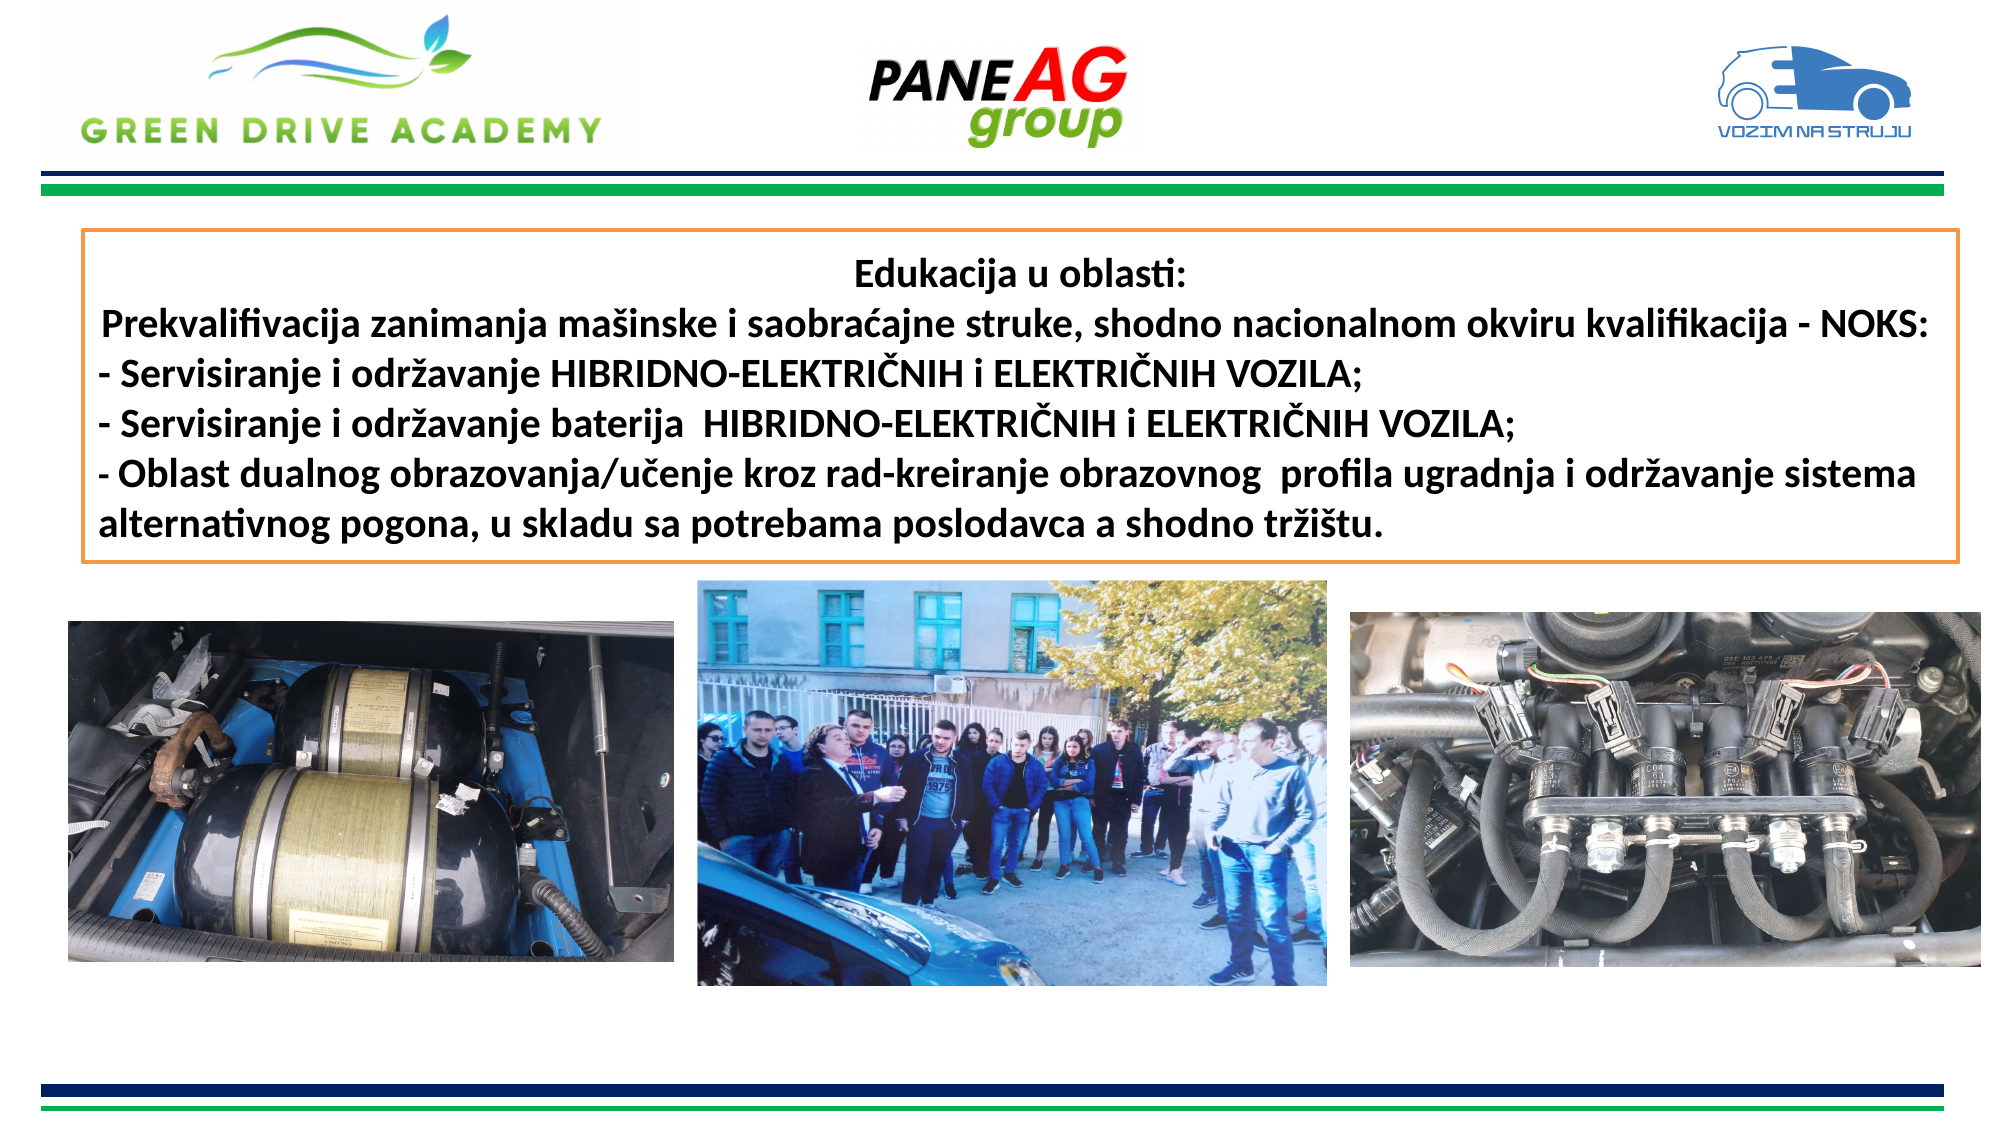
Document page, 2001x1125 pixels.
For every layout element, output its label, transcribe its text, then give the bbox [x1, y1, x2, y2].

picture [1350, 612, 1981, 967]
text_box Edukacija u oblasti: Prekvalifivacija zanimanja mašinske i saobraćajne struke, shodno nacionalnom okviru kvalifikacija - NOKS: - Servisiranje i održavanje HIBRIDNO-ELEKTRIČNIH i ELEKTRIČNIH VOZILA; - Servisiranje i održavanje baterija HIBRIDNO-ELEKTRIČNIH i ELEKTRIČNIH VOZILA; - Oblast dualnog obrazovanja/učenje kroz rad-kreiranje obrazovnog profila ugradnja i održavanje sistema alternativnog pogona, u skladu sa potrebama poslodavca a shodno tržištu. [83, 229, 1959, 563]
picture [699, 468, 1326, 1099]
picture [856, 33, 1144, 154]
picture [68, 621, 674, 962]
picture [1686, 18, 1944, 167]
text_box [40, 173, 1944, 190]
picture [40, 0, 640, 158]
